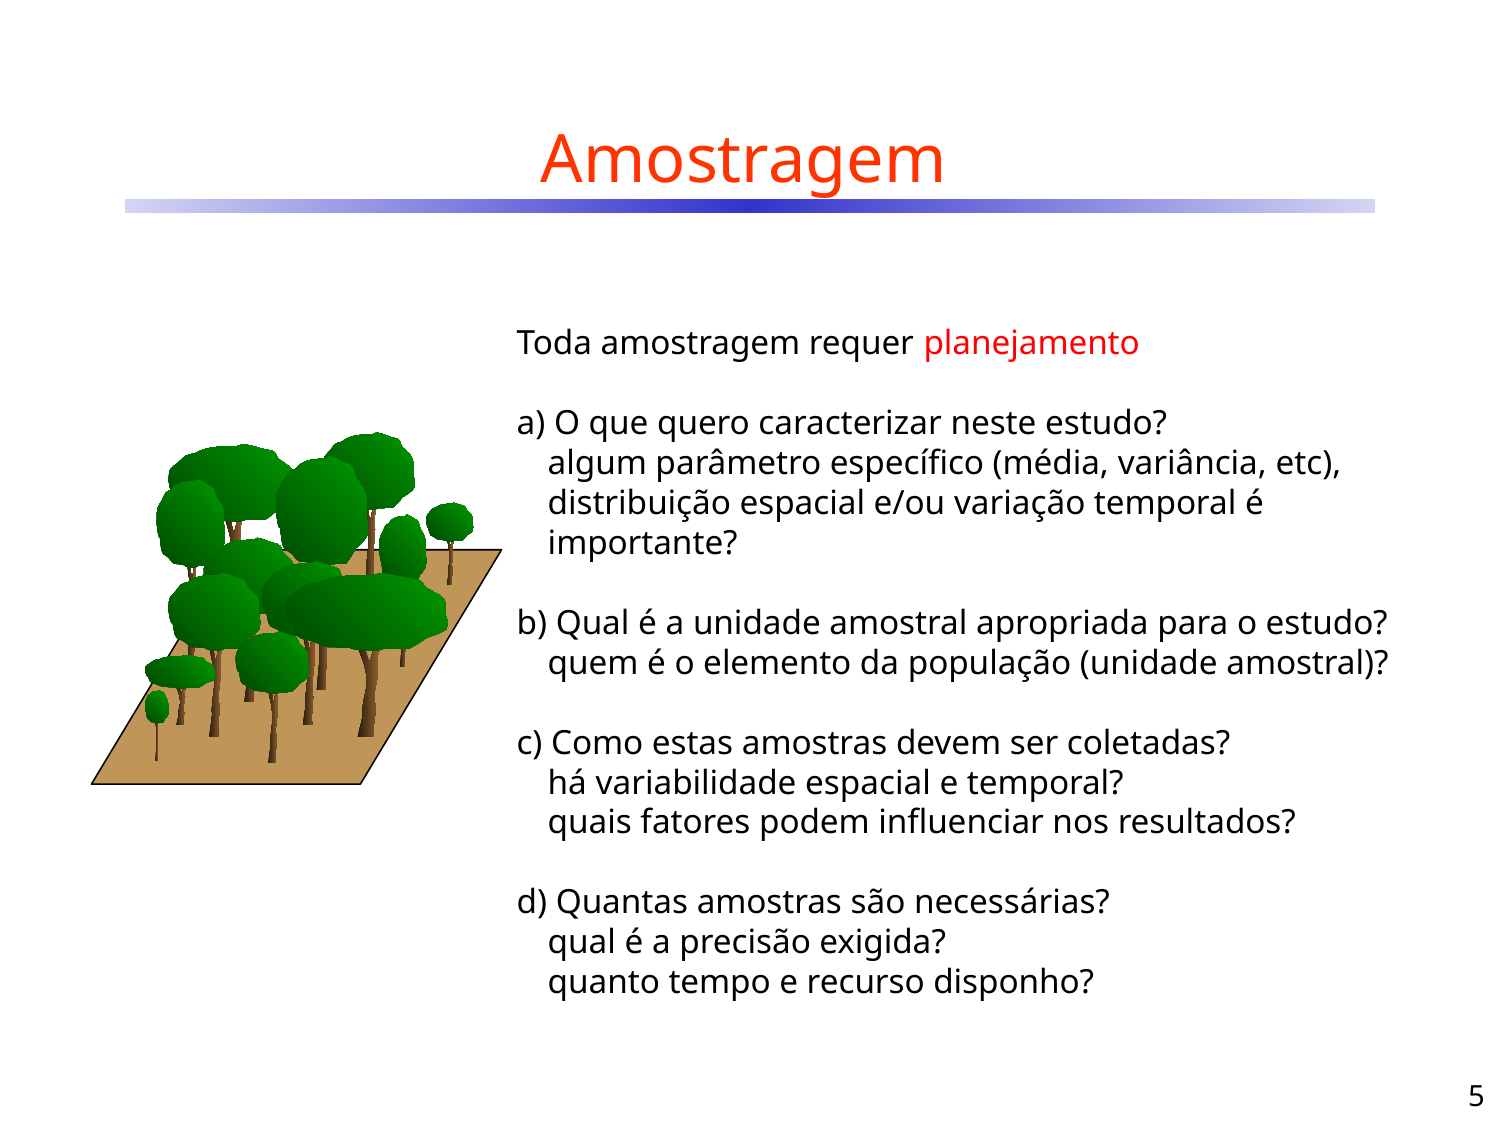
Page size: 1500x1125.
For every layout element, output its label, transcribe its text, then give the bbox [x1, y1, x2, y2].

text_box Toda amostragem requer planejamento a) O que quero caracterizar neste estudo? algum parâmetro específico (média, variância, etc), distribuição espacial e/ou variação temporal é importante? b) Qual é a unidade amostral apropriada para o estudo? quem é o elemento da população (unidade amostral)? c) Como estas amostras devem ser coletadas? há variabilidade espacial e temporal? quais fatores podem influenciar nos resultados? d) Quantas amostras são necessárias? qual é a precisão exigida? quanto tempo e recurso disponho? [501, 314, 1483, 1048]
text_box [91, 432, 502, 785]
title Amostragem [49, 99, 1438, 213]
slide_number 5 [1187, 1049, 1500, 1125]
